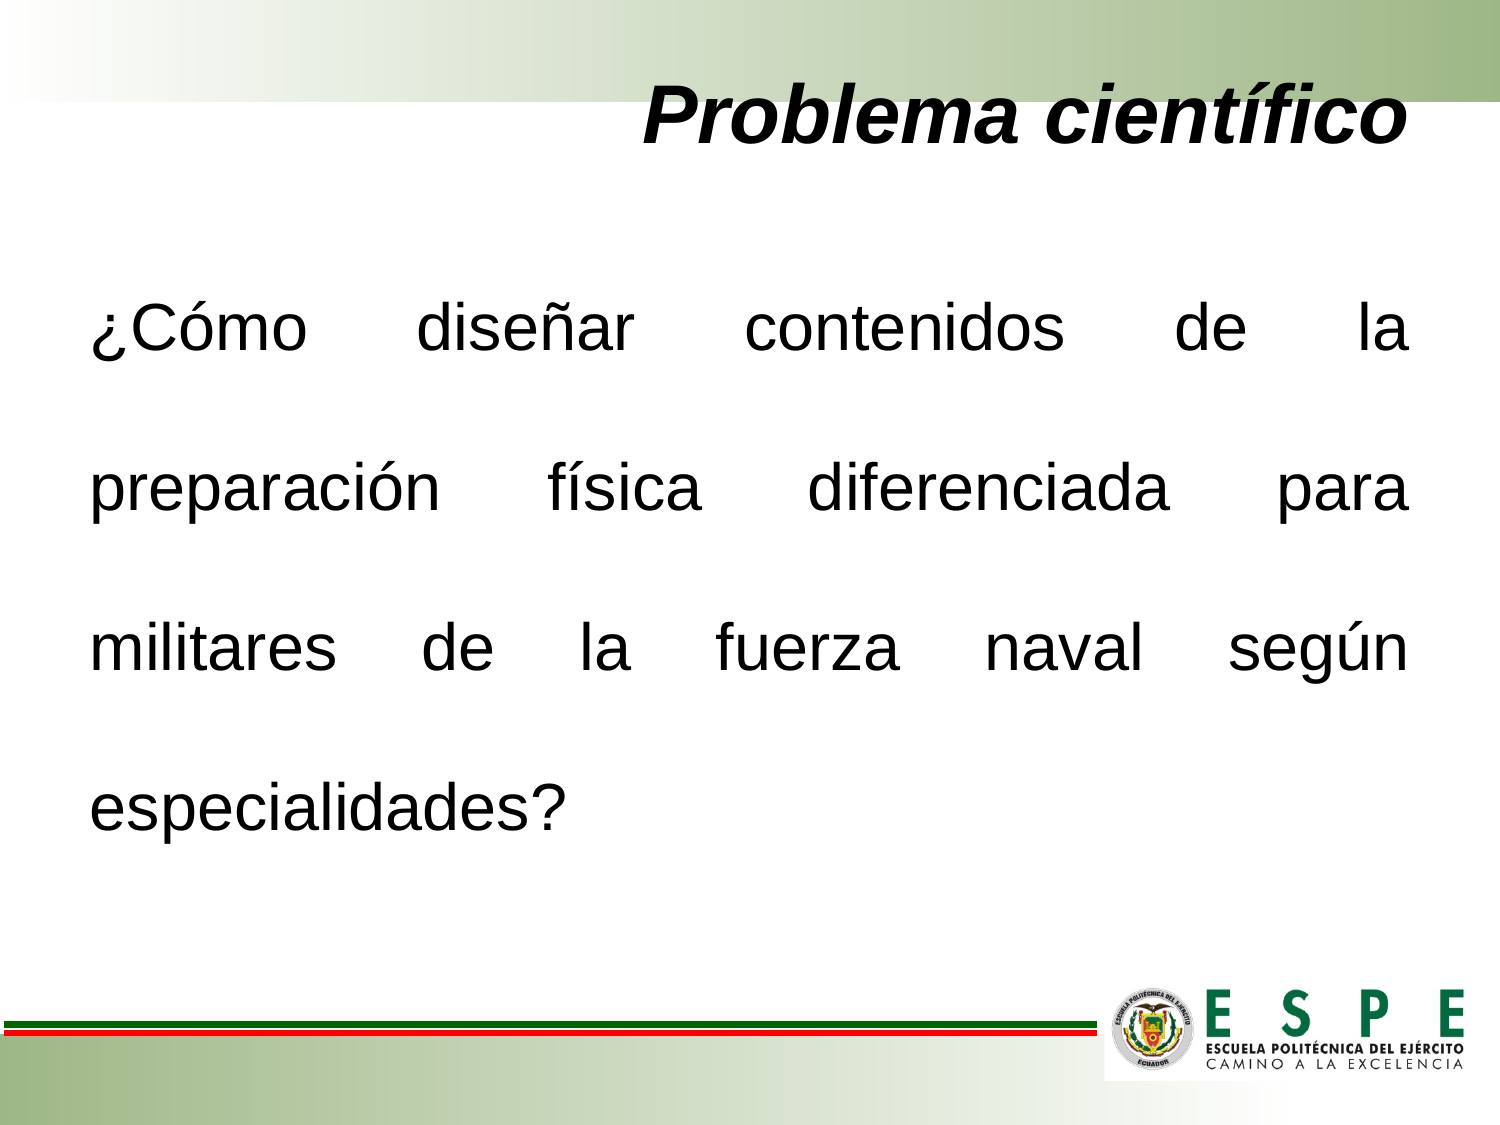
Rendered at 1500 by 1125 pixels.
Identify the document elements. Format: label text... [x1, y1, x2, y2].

title Problema científico [75, 45, 1425, 196]
text_box ¿Cómo diseñar contenidos de la preparación física diferenciada para militares de la fuerza naval según especialidades? [74, 196, 1425, 852]
picture [1104, 976, 1483, 1081]
